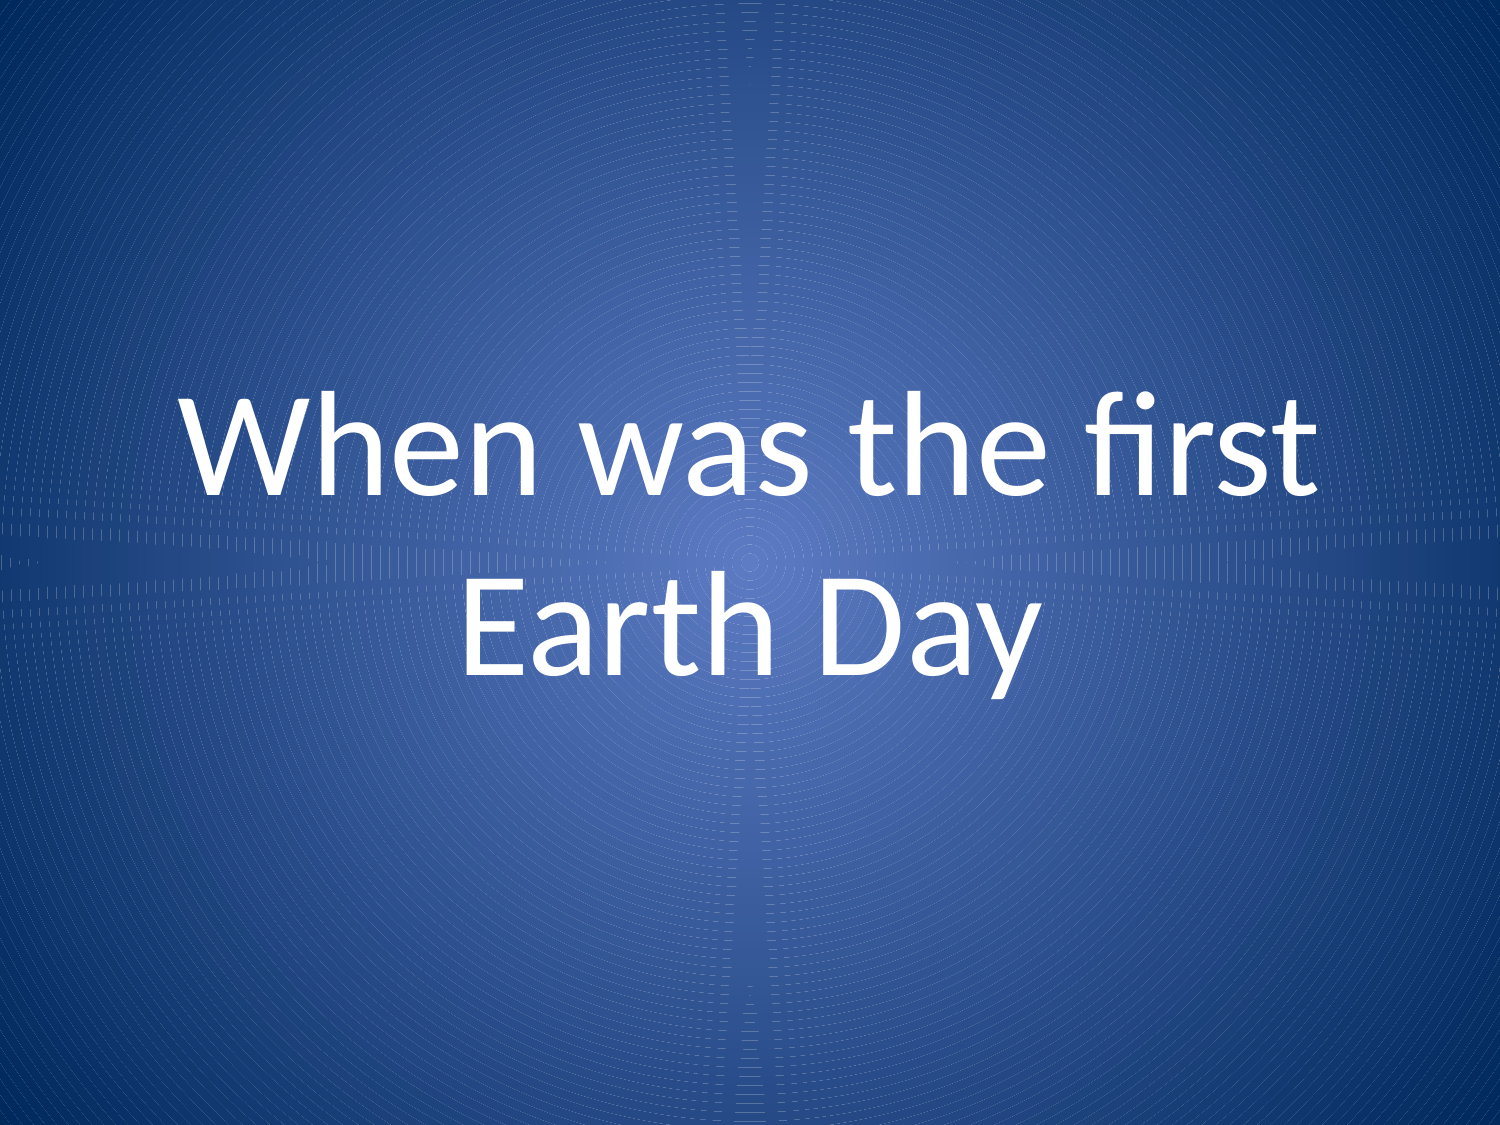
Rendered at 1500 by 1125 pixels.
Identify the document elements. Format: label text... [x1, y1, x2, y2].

title When was the first Earth Day [112, 200, 1388, 850]
